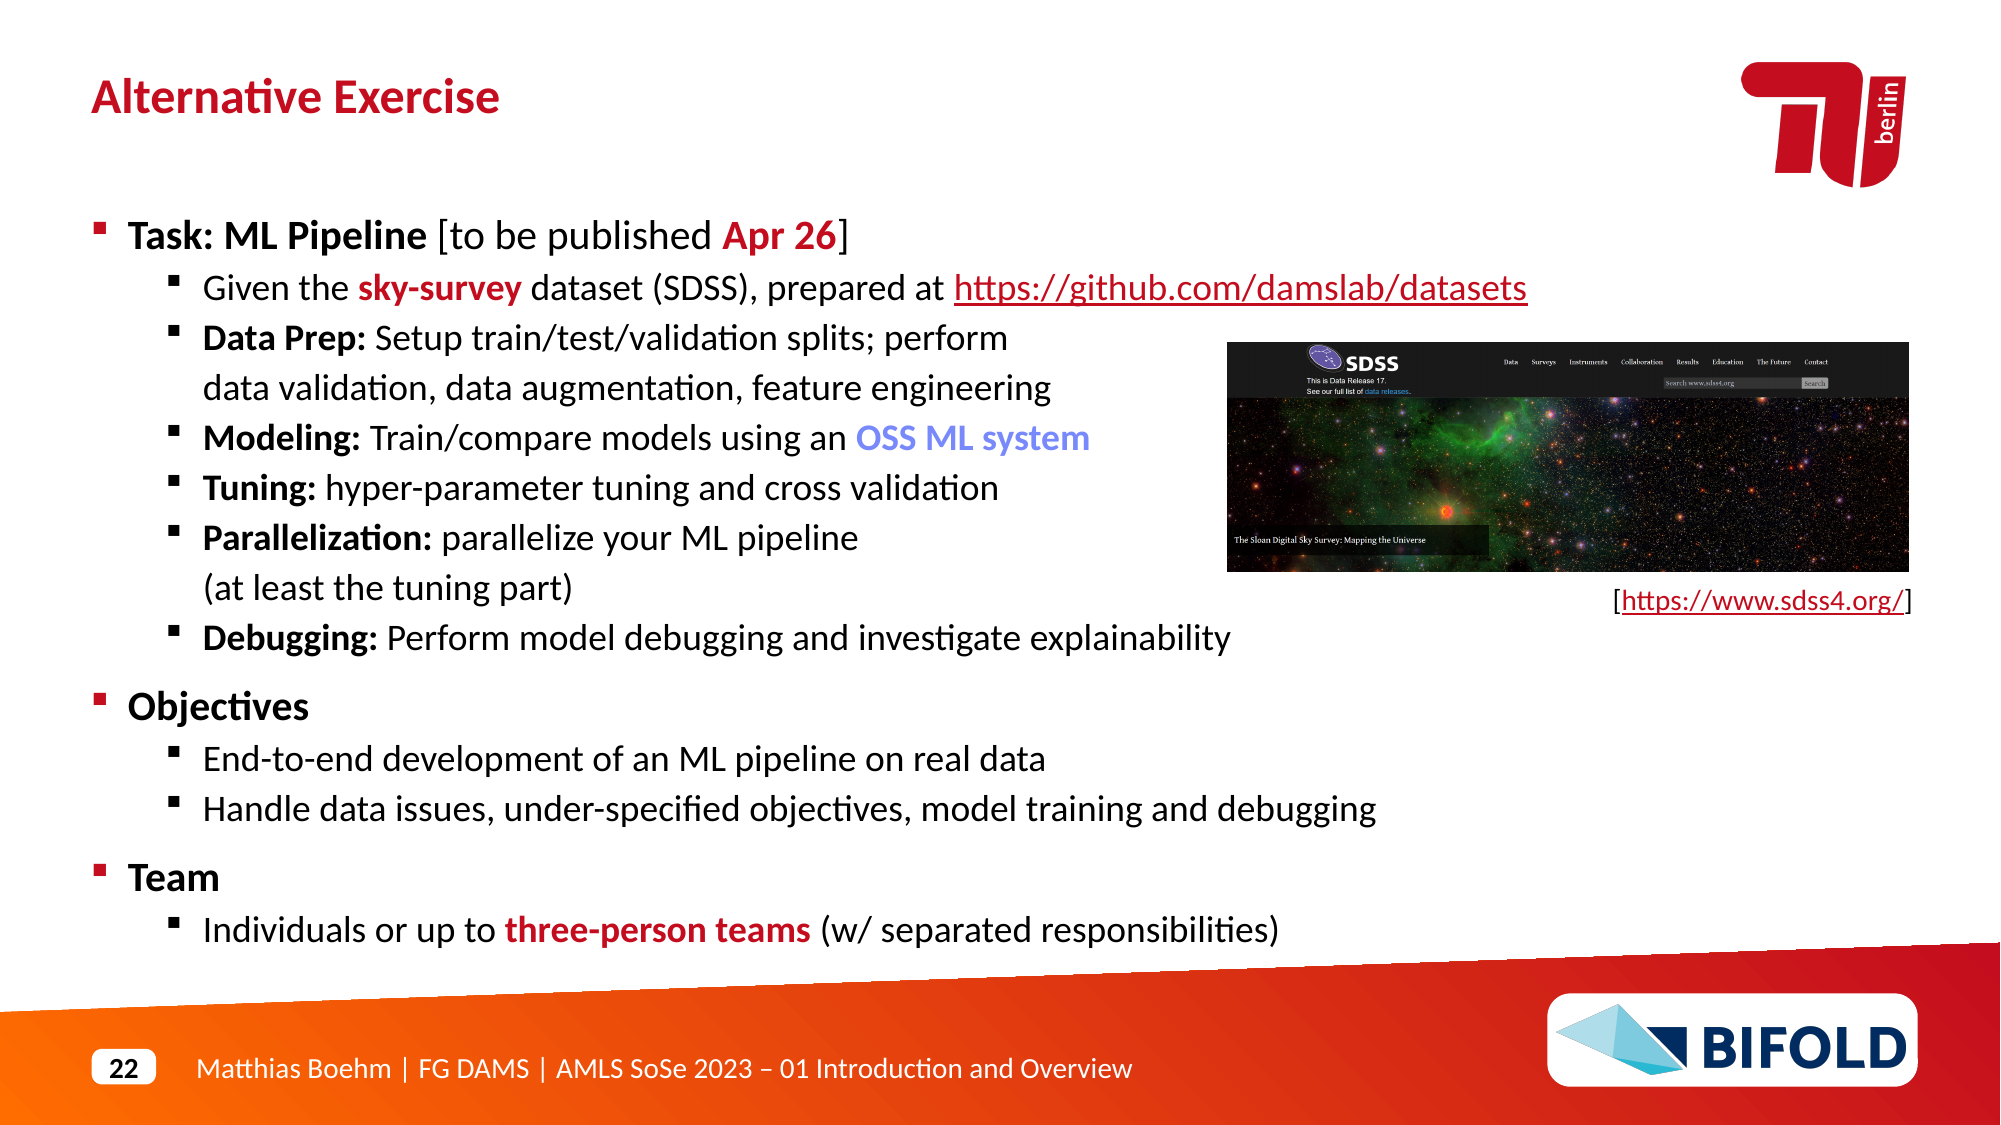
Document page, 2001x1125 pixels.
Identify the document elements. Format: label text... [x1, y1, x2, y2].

picture [1556, 1004, 1906, 1075]
list Task: ML Pipeline [to be published Apr 26] Given the sky-survey dataset (SDSS), prepared at https://github.com/damslab/datasets Data Prep: Setup train/test/validation splits; perform data validation, data augmentation, feature engineering Modeling: Train/compare models using an OSS ML system Tuning: hyper-parameter tuning and cross validation Parallelization: parallelize your ML pipeline (at least the tuning part) Debugging: Perform model debugging and investigate explainability Objectives End-to-end development of an ML pipeline on real data Handle data issues, under-specified objectives, model training and debugging Team Individuals or up to three-person teams (w/ separated responsibilities) [90, 208, 1908, 948]
text_box [https://www.sdss4.org/] [1392, 574, 1928, 624]
picture [1227, 342, 1909, 572]
list Alternative Exercise [91, 65, 1455, 183]
picture [1741, 62, 1906, 188]
